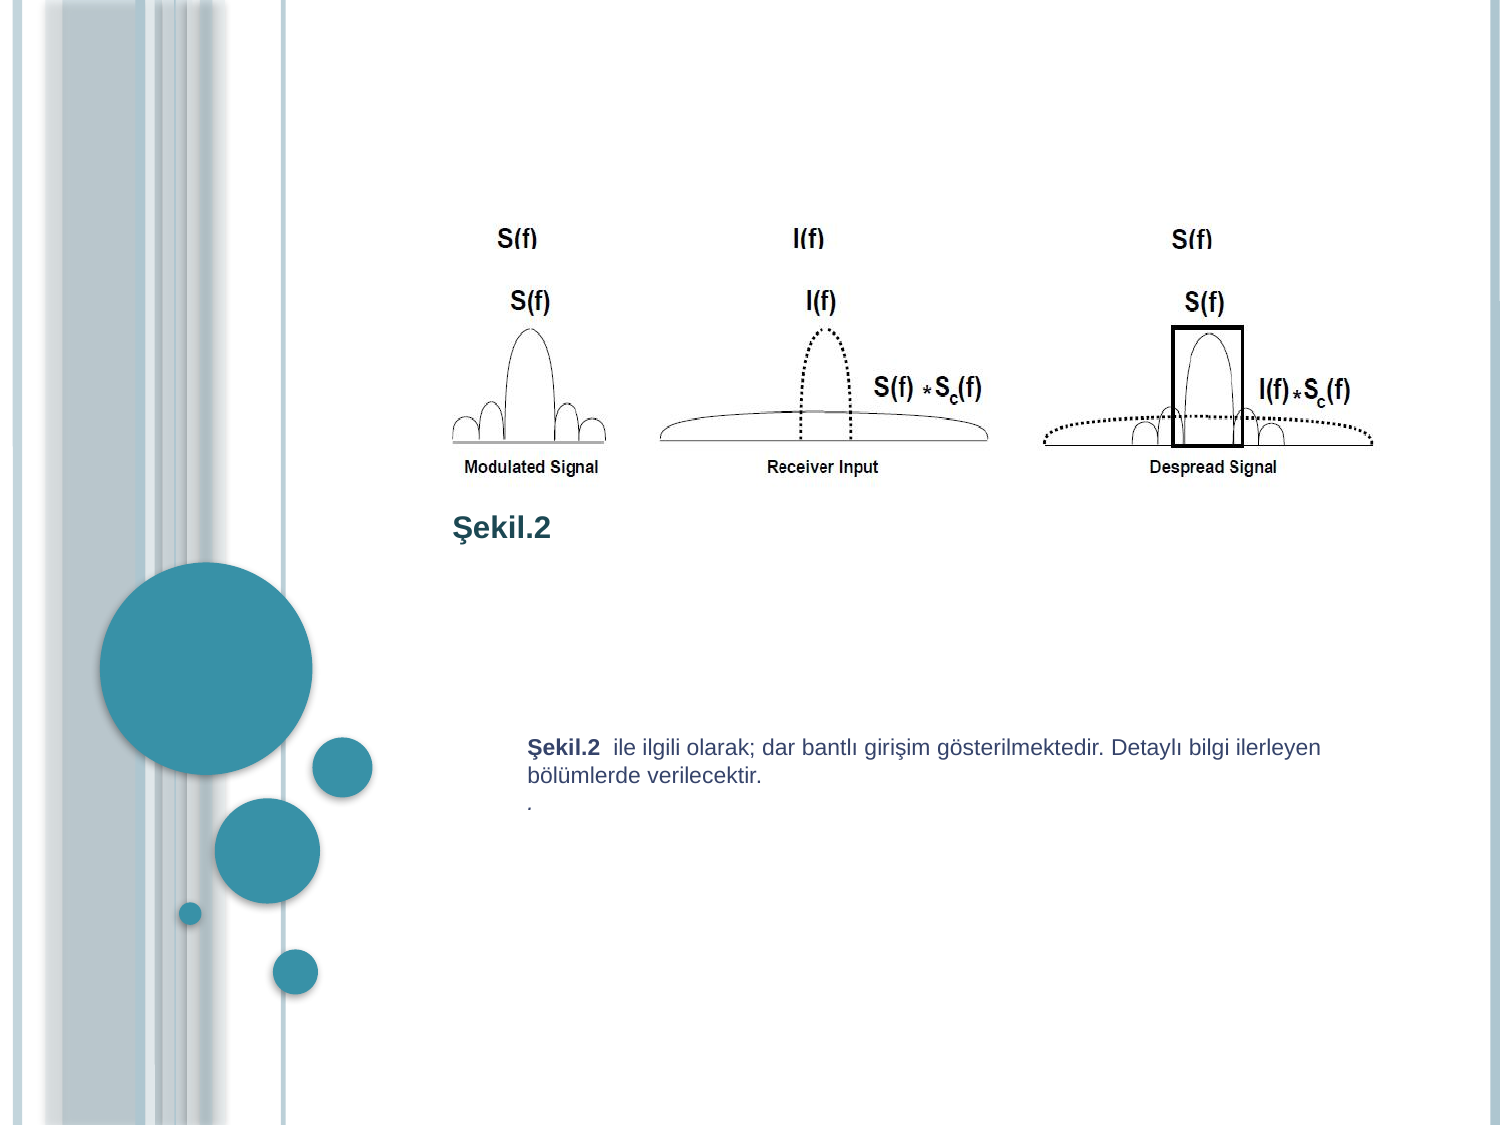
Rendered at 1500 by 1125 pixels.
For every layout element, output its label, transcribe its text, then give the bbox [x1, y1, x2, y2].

picture [399, 186, 1396, 513]
text_box Şekil.2 ile ilgili olarak; dar bantlı girişim gösterilmektedir. Detaylı bilgi ilerleyen bölümlerde verilecektir. . [512, 725, 1400, 823]
title [375, 87, 1175, 700]
